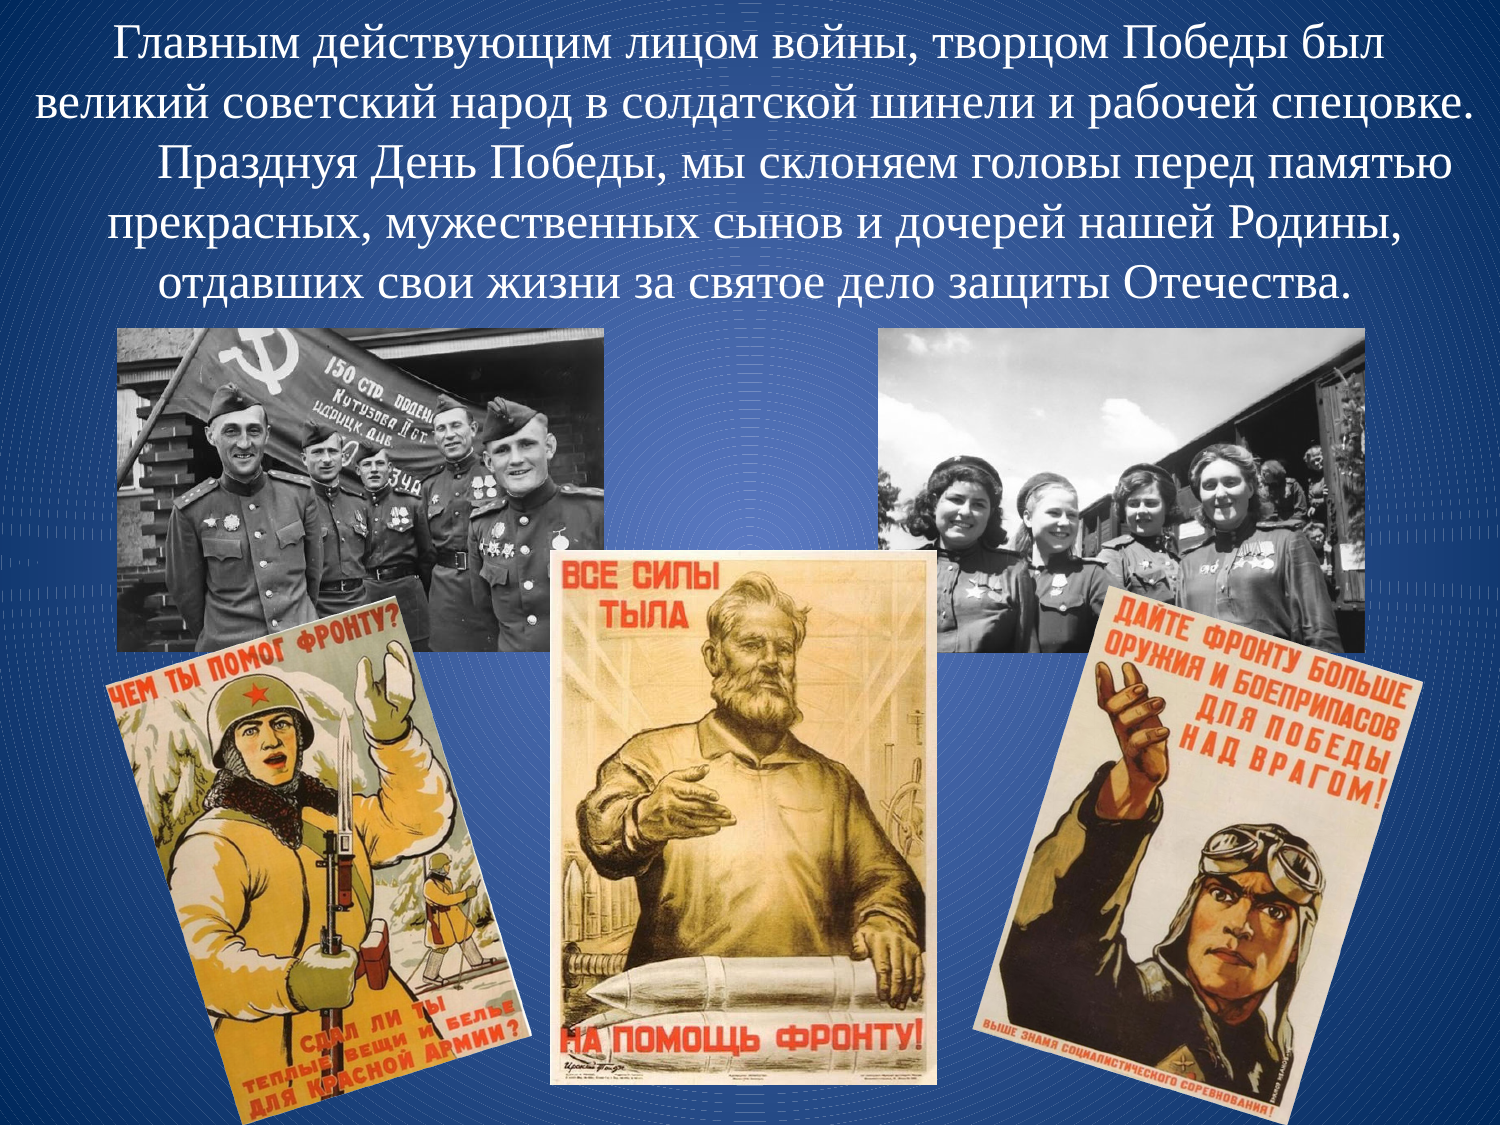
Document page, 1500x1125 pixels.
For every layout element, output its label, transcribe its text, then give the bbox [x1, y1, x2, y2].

text_box Главным действующим лицом войны, творцом Победы был великий советский народ в солдатской шинели и рабочей спецовке. Празднуя День Победы, мы склоняем головы перед памятью прекрасных, мужественных сынов и дочерей нашей Родины, отдавших свои жизни за святое дело защиты Отечества. [7, 1, 1491, 317]
picture [106, 327, 1423, 1125]
